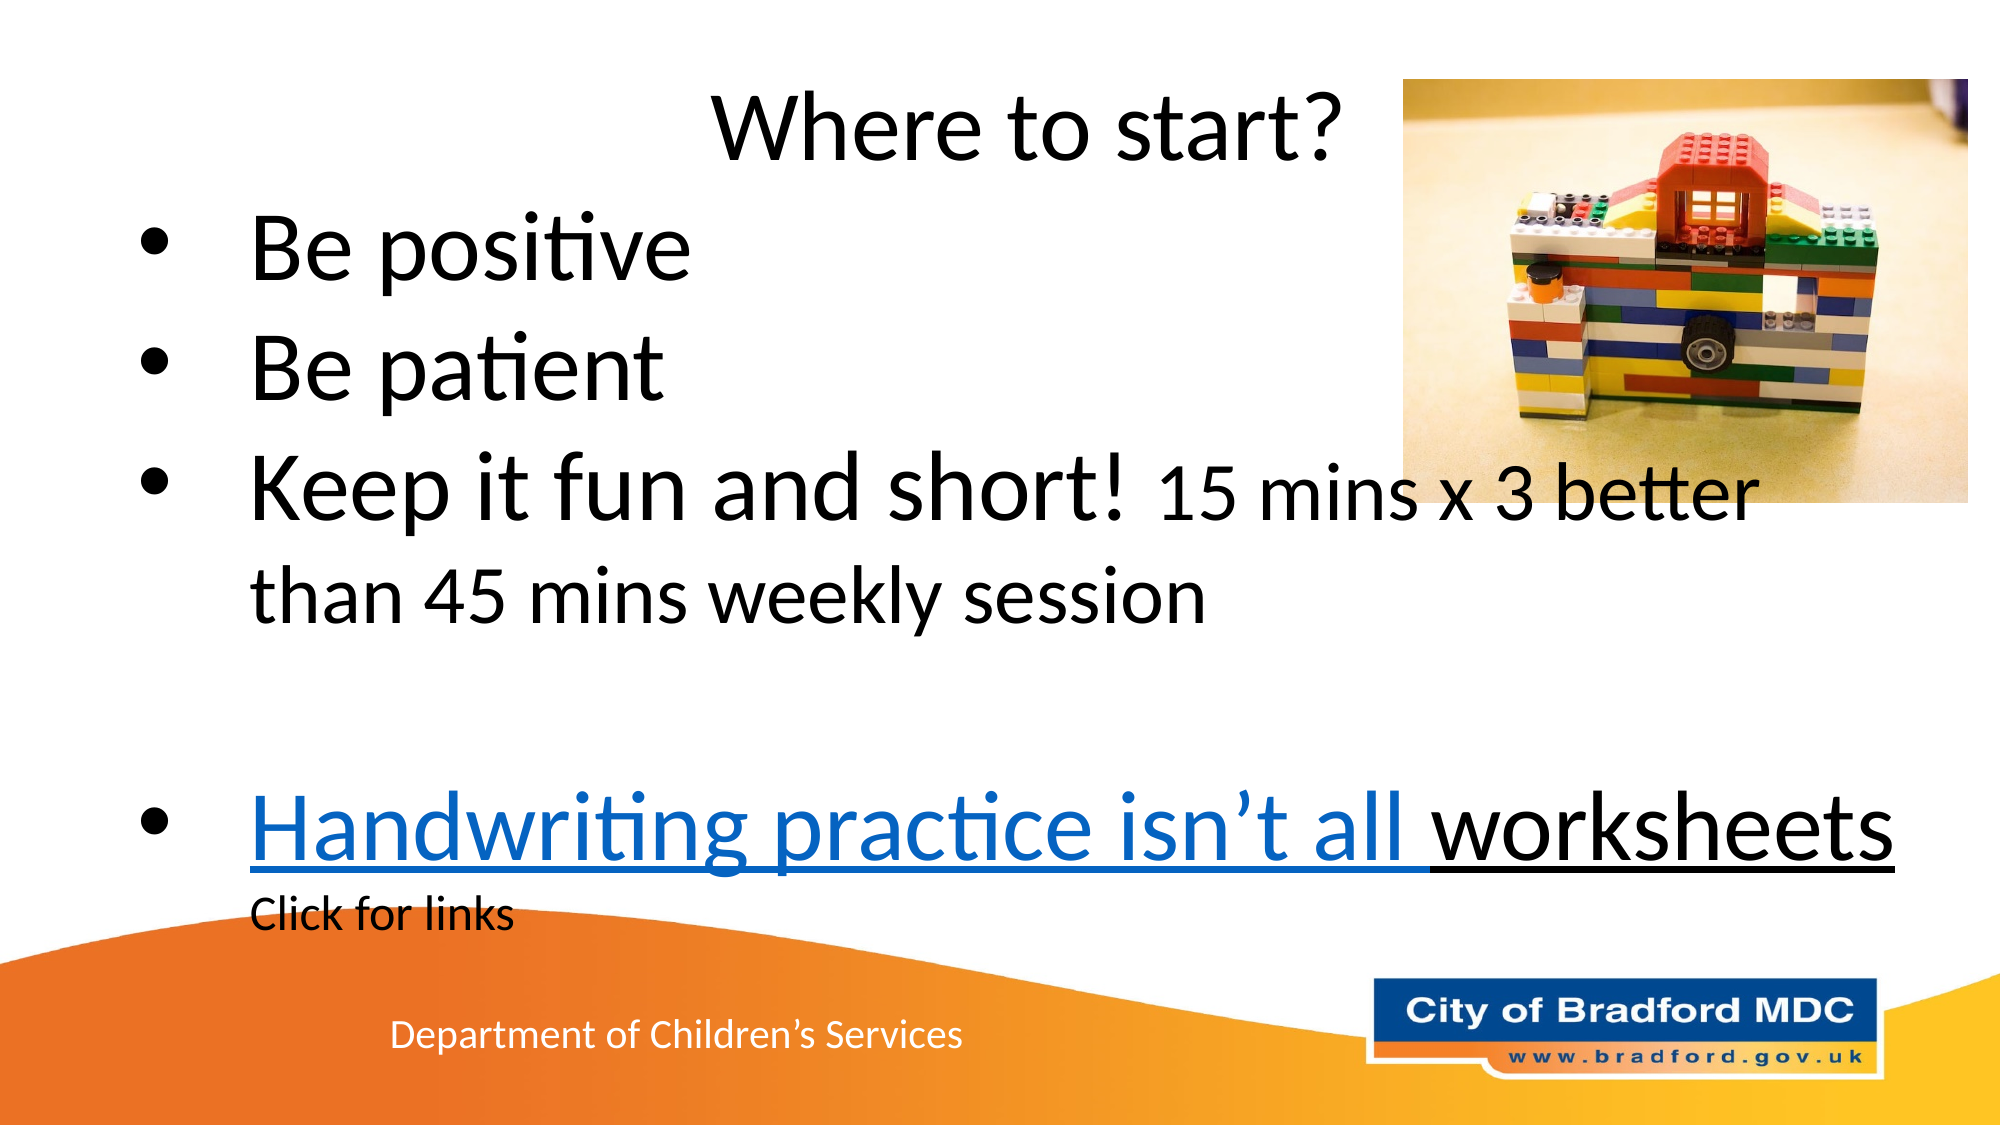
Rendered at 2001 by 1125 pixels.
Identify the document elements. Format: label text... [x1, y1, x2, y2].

picture [0, 896, 2000, 1125]
picture [1403, 79, 1968, 503]
text_box Where to start? Be positive Be patient Keep it fun and short! 15 mins x 3 better than 45 mins weekly session Handwriting practice isn’t all worksheets Click for links [122, 52, 1935, 896]
